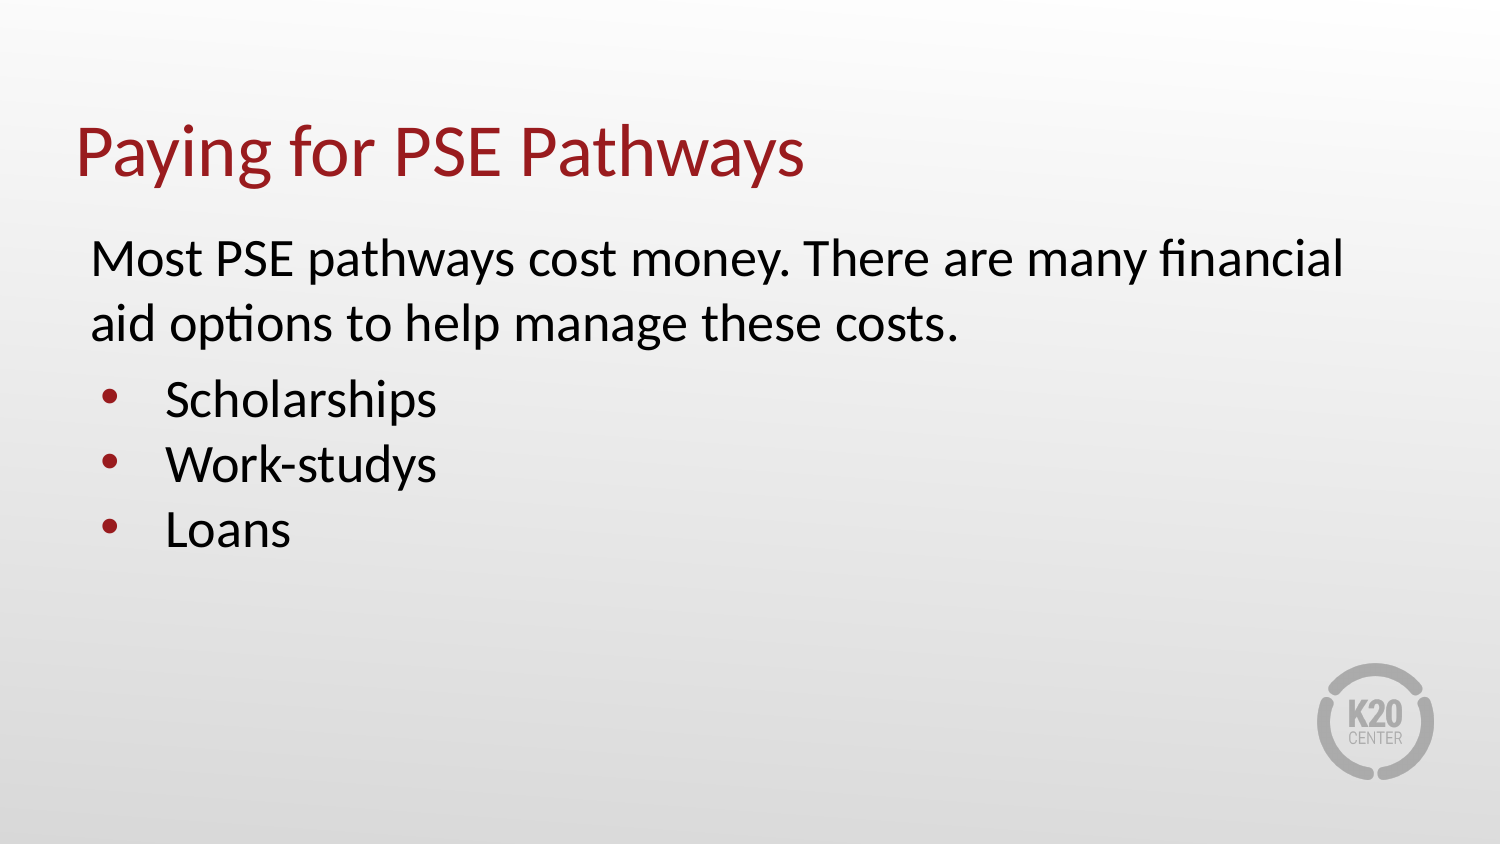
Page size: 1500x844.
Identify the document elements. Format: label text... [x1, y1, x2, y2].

list Most PSE pathways cost money. There are many financial aid options to help manage these costs. Scholarships Work-studys Loans [75, 214, 1425, 779]
title Paying for PSE Pathways [75, 50, 1425, 191]
picture [1300, 646, 1451, 797]
